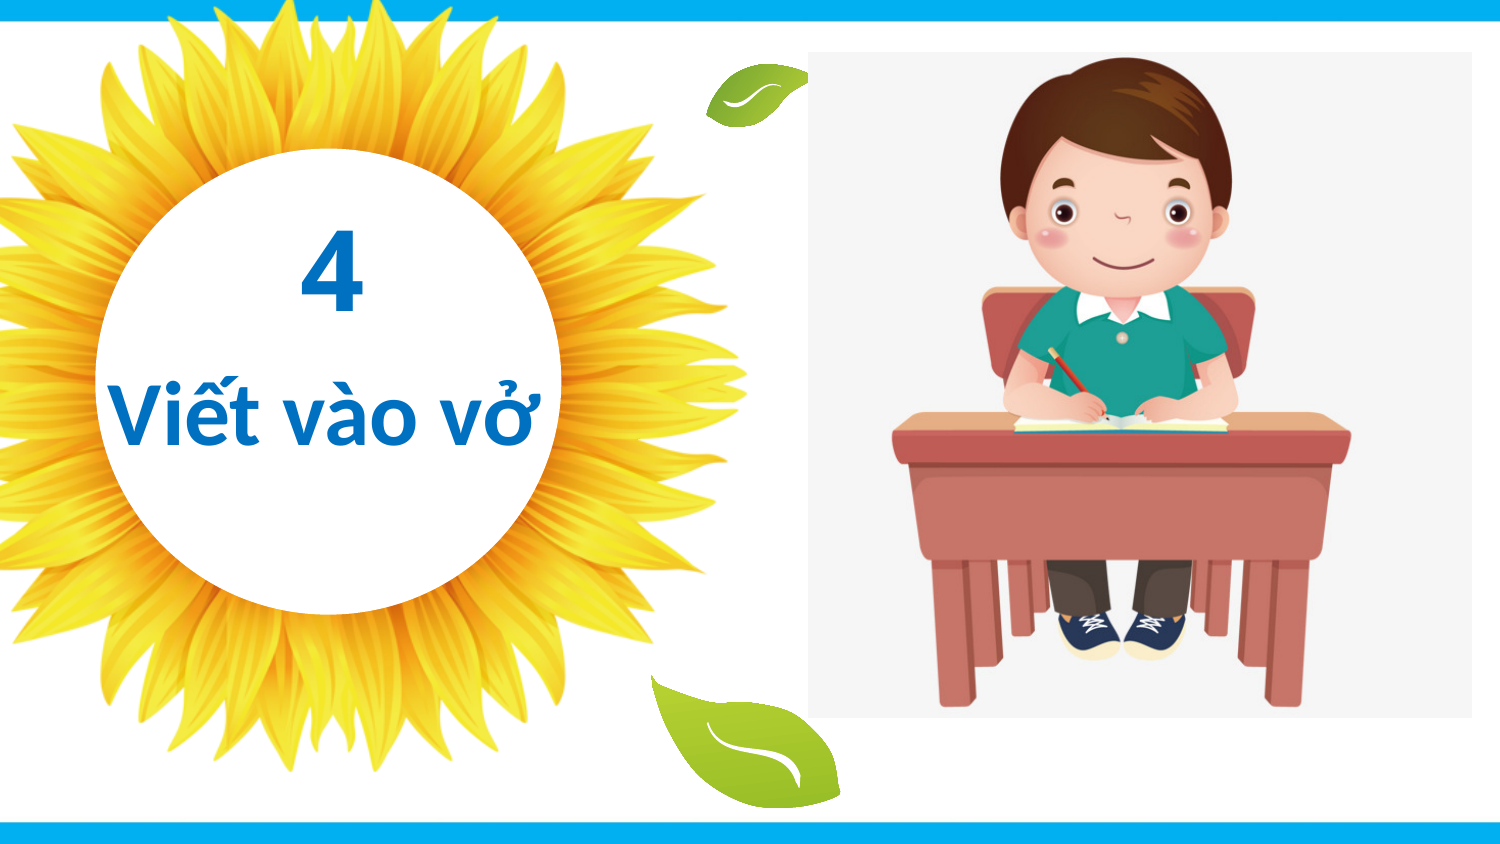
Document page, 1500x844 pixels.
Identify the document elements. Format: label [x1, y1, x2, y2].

picture [0, 22, 1500, 822]
text_box [762, 64, 802, 123]
text_box [852, 5, 1026, 51]
text_box [0, 0, 758, 777]
text_box [630, 686, 852, 795]
